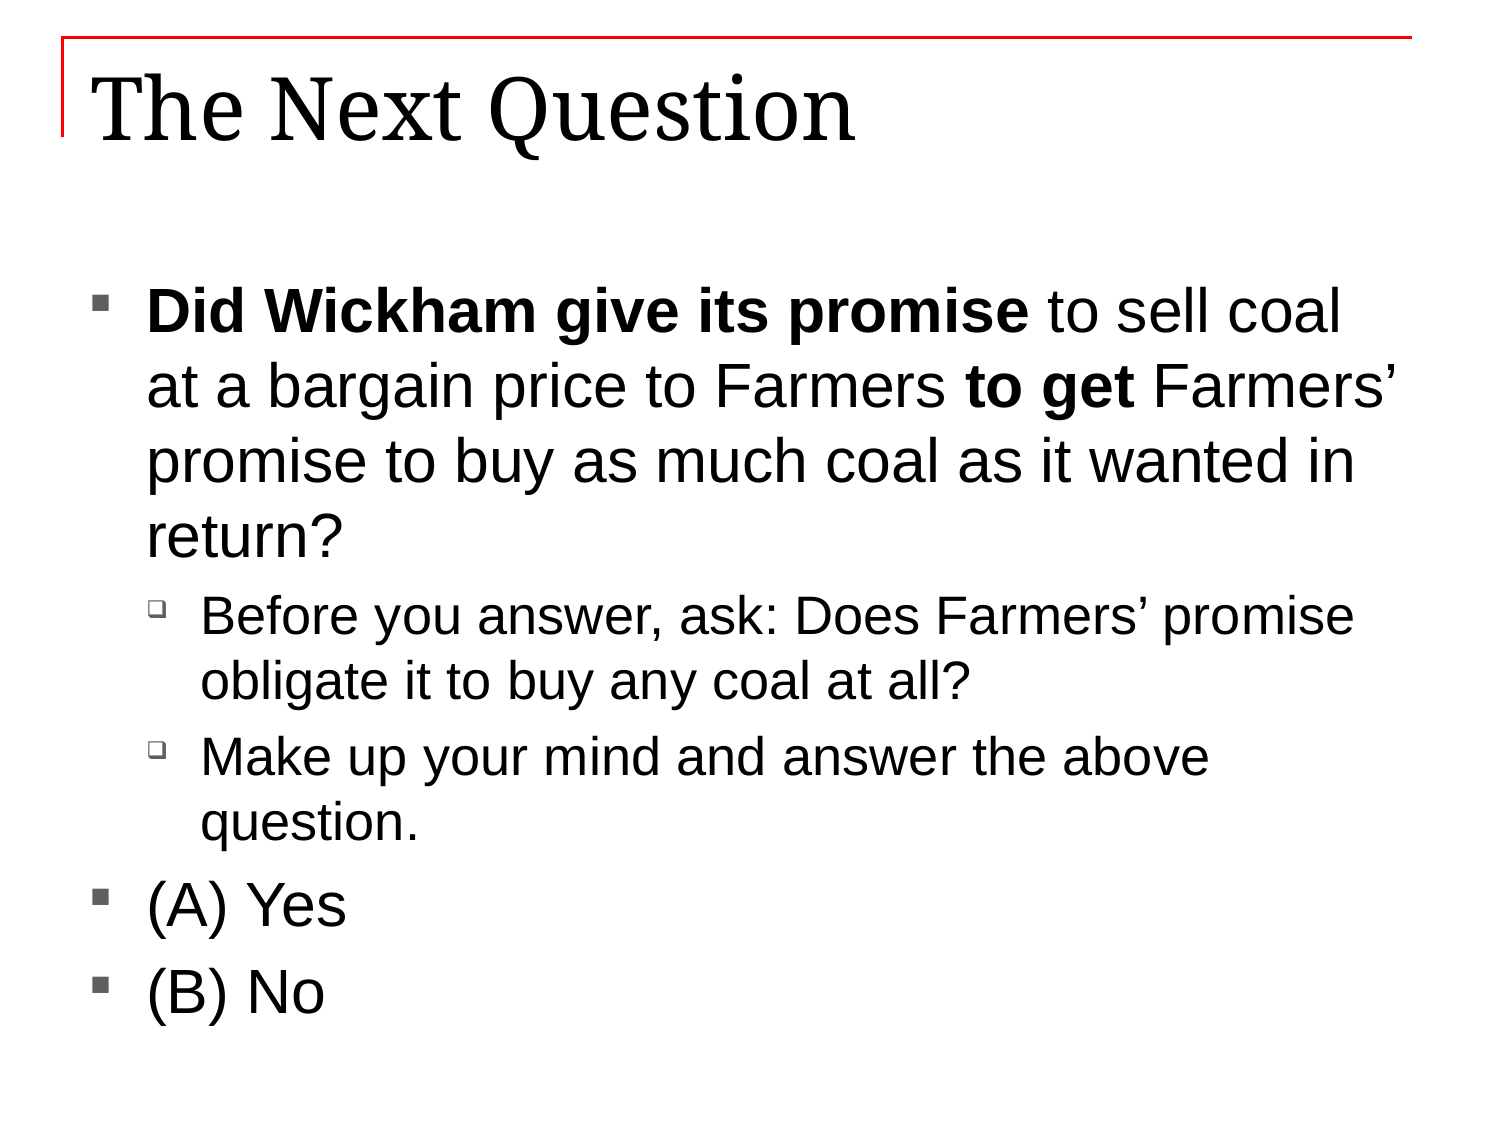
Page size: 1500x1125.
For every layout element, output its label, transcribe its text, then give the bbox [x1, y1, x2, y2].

list Did Wickham give its promise to sell coal at a bargain price to Farmers to get Farmers’ promise to buy as much coal as it wanted in return? Before you answer, ask: Does Farmers’ promise obligate it to buy any coal at all? Make up your mind and answer the above question. (A) Yes (B) No [75, 262, 1425, 1006]
title The Next Question [75, 45, 1425, 233]
